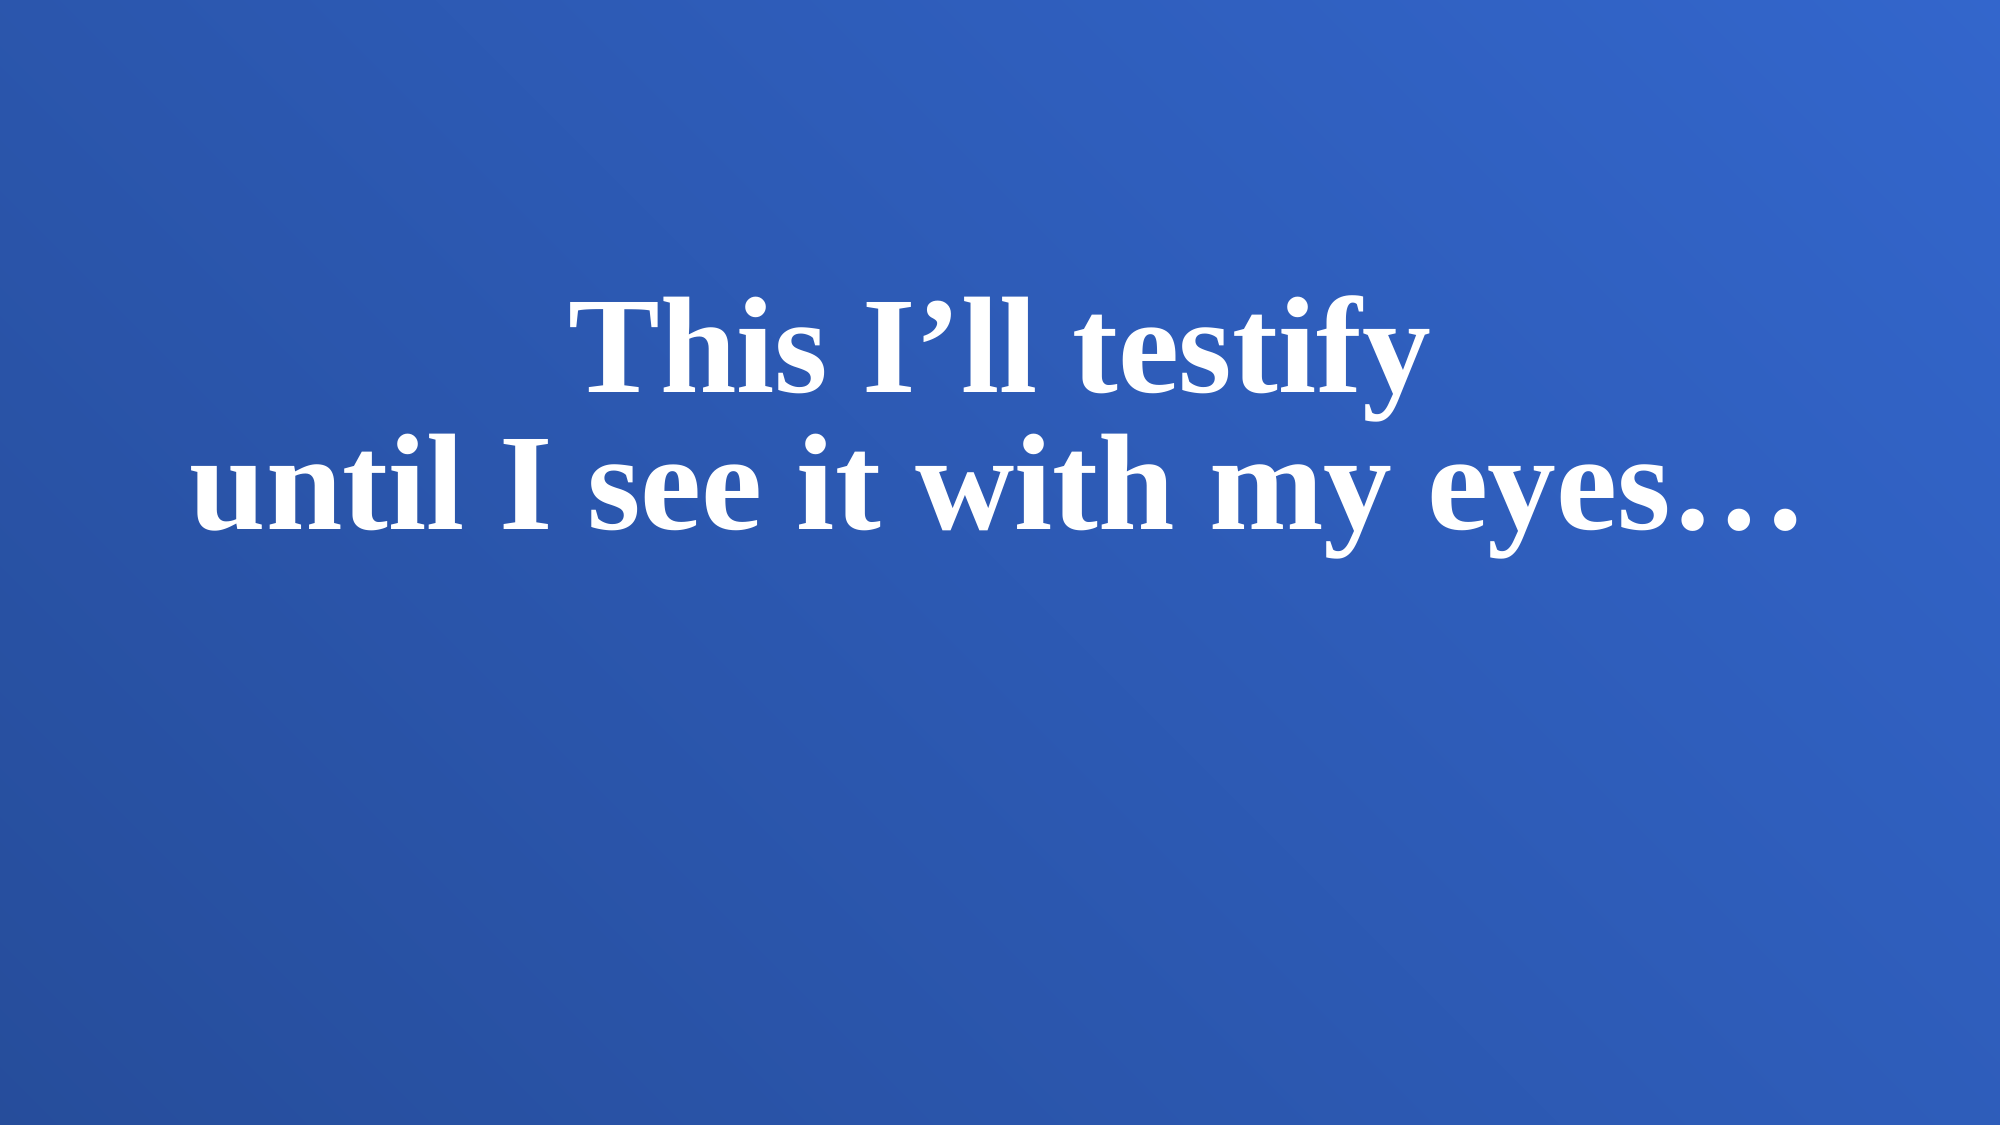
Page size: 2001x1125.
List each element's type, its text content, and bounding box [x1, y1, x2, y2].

text_box This I’ll testify until I see it with my eyes… [0, 274, 2000, 565]
